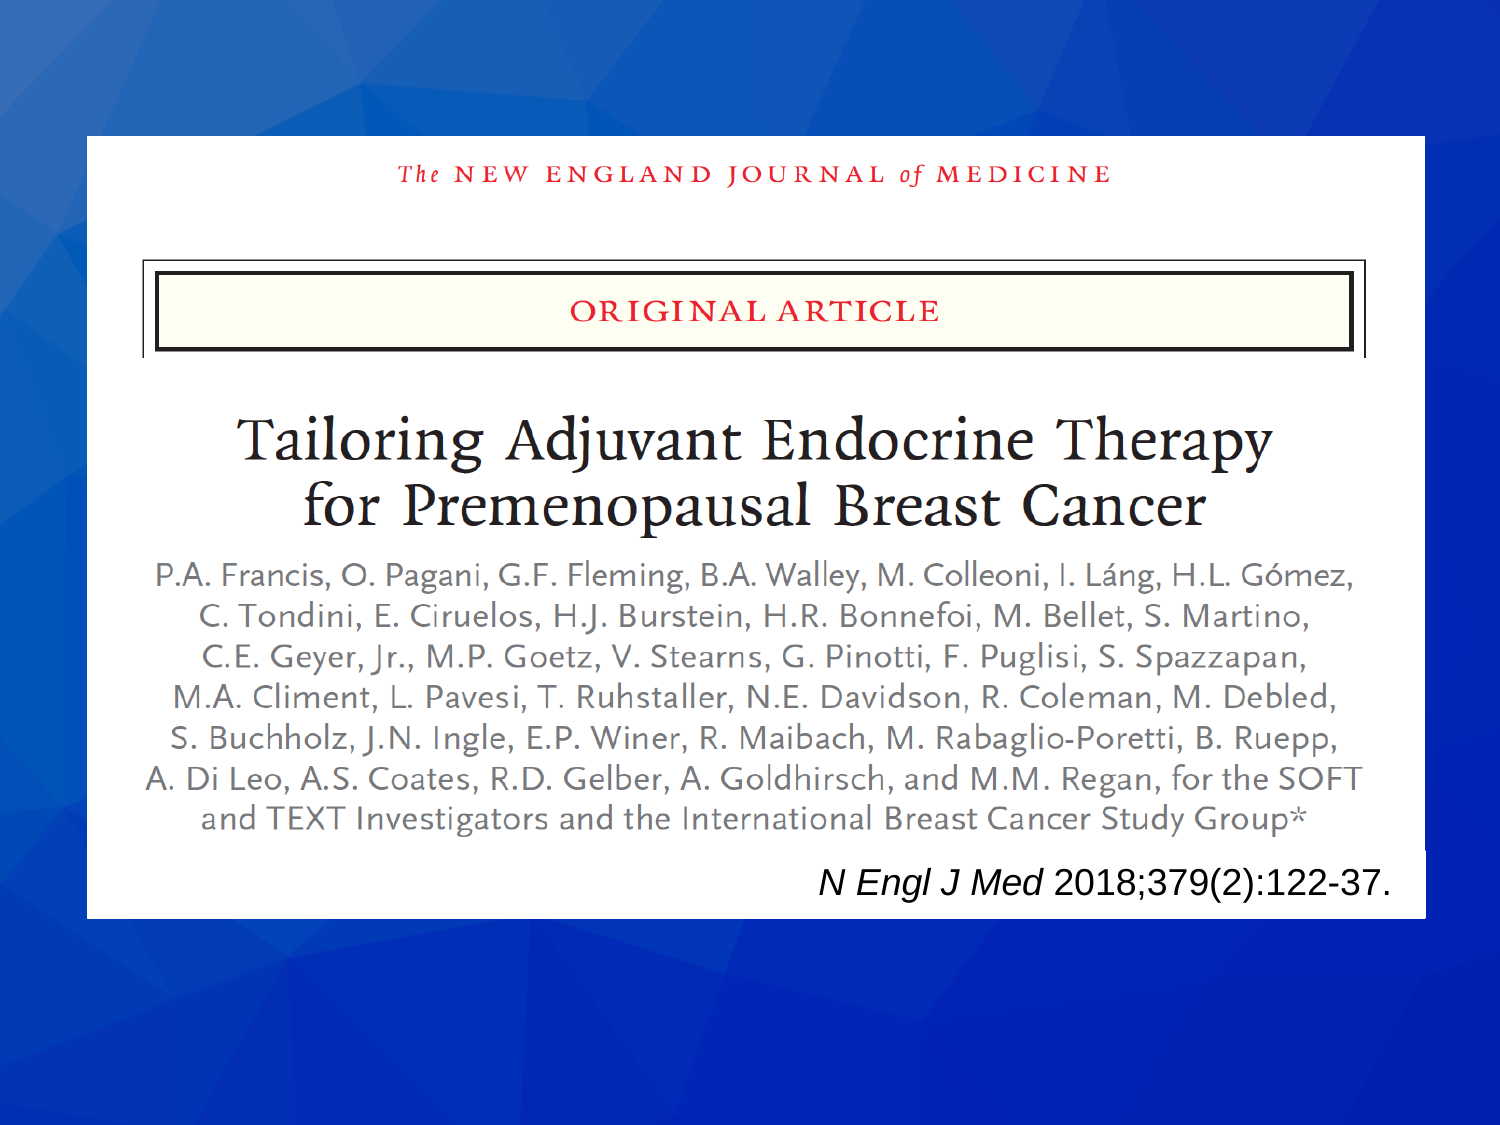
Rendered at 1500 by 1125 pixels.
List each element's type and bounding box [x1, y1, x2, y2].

picture [0, 0, 1500, 1125]
text_box [87, 136, 1426, 919]
